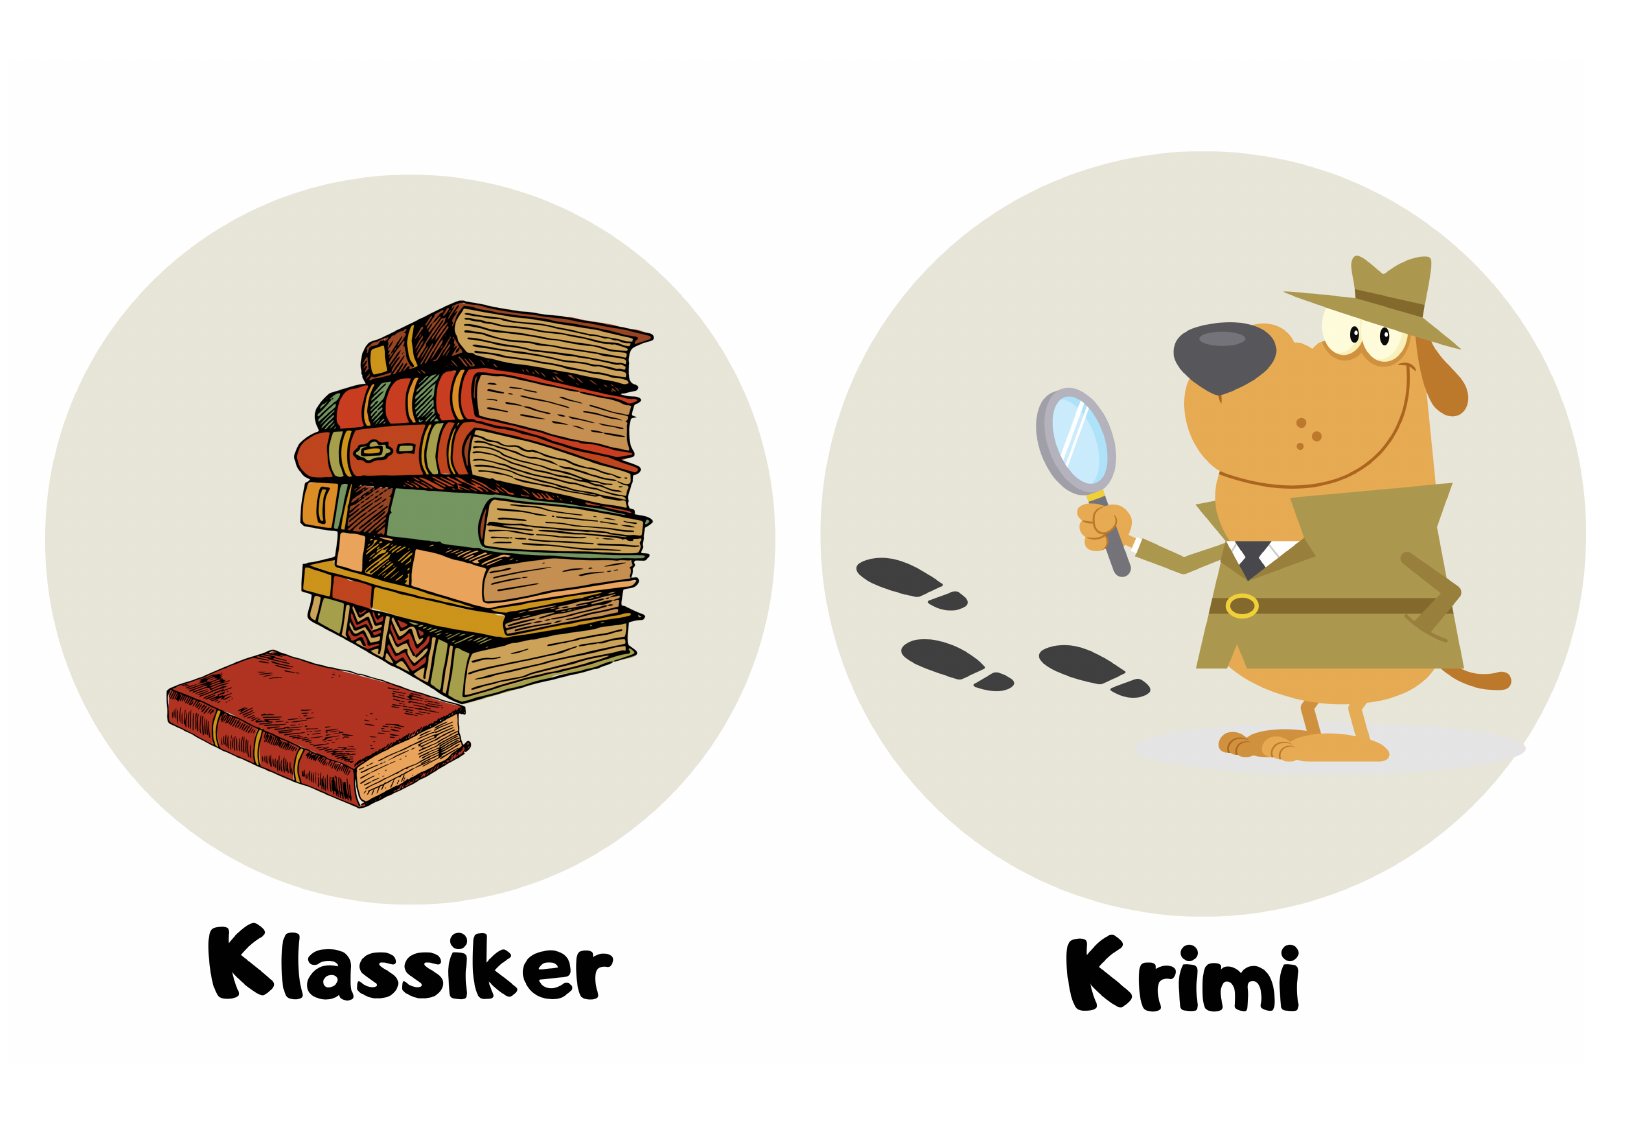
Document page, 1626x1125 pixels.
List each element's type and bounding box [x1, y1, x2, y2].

picture [7, 59, 1586, 1066]
